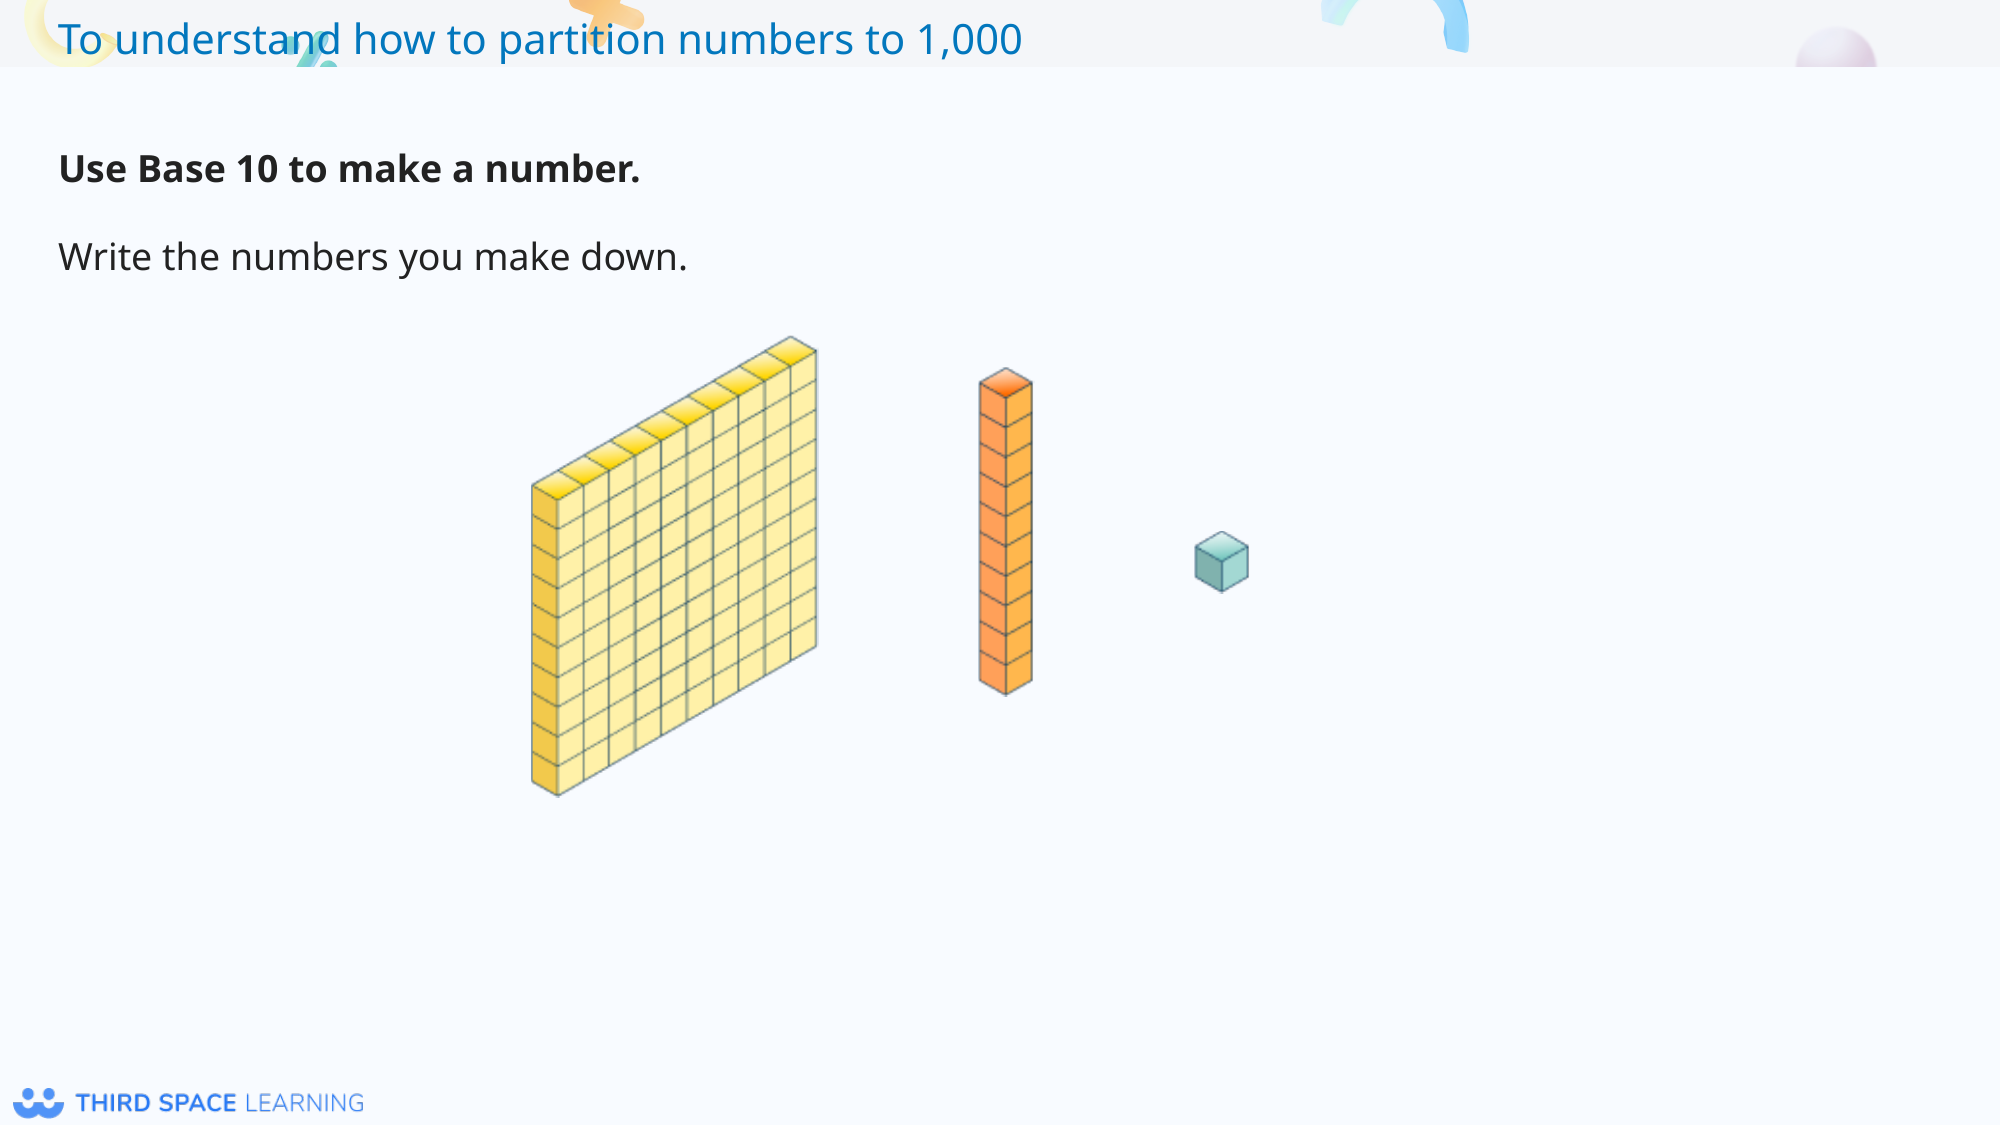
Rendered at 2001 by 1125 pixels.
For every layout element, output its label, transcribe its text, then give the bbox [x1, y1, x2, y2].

picture [0, 0, 2000, 67]
picture [978, 366, 1035, 697]
list Use Base 10 to make a number. Write the numbers you make down. [43, 114, 1969, 369]
picture [531, 327, 819, 798]
picture [1194, 531, 1251, 594]
picture [13, 1088, 365, 1119]
